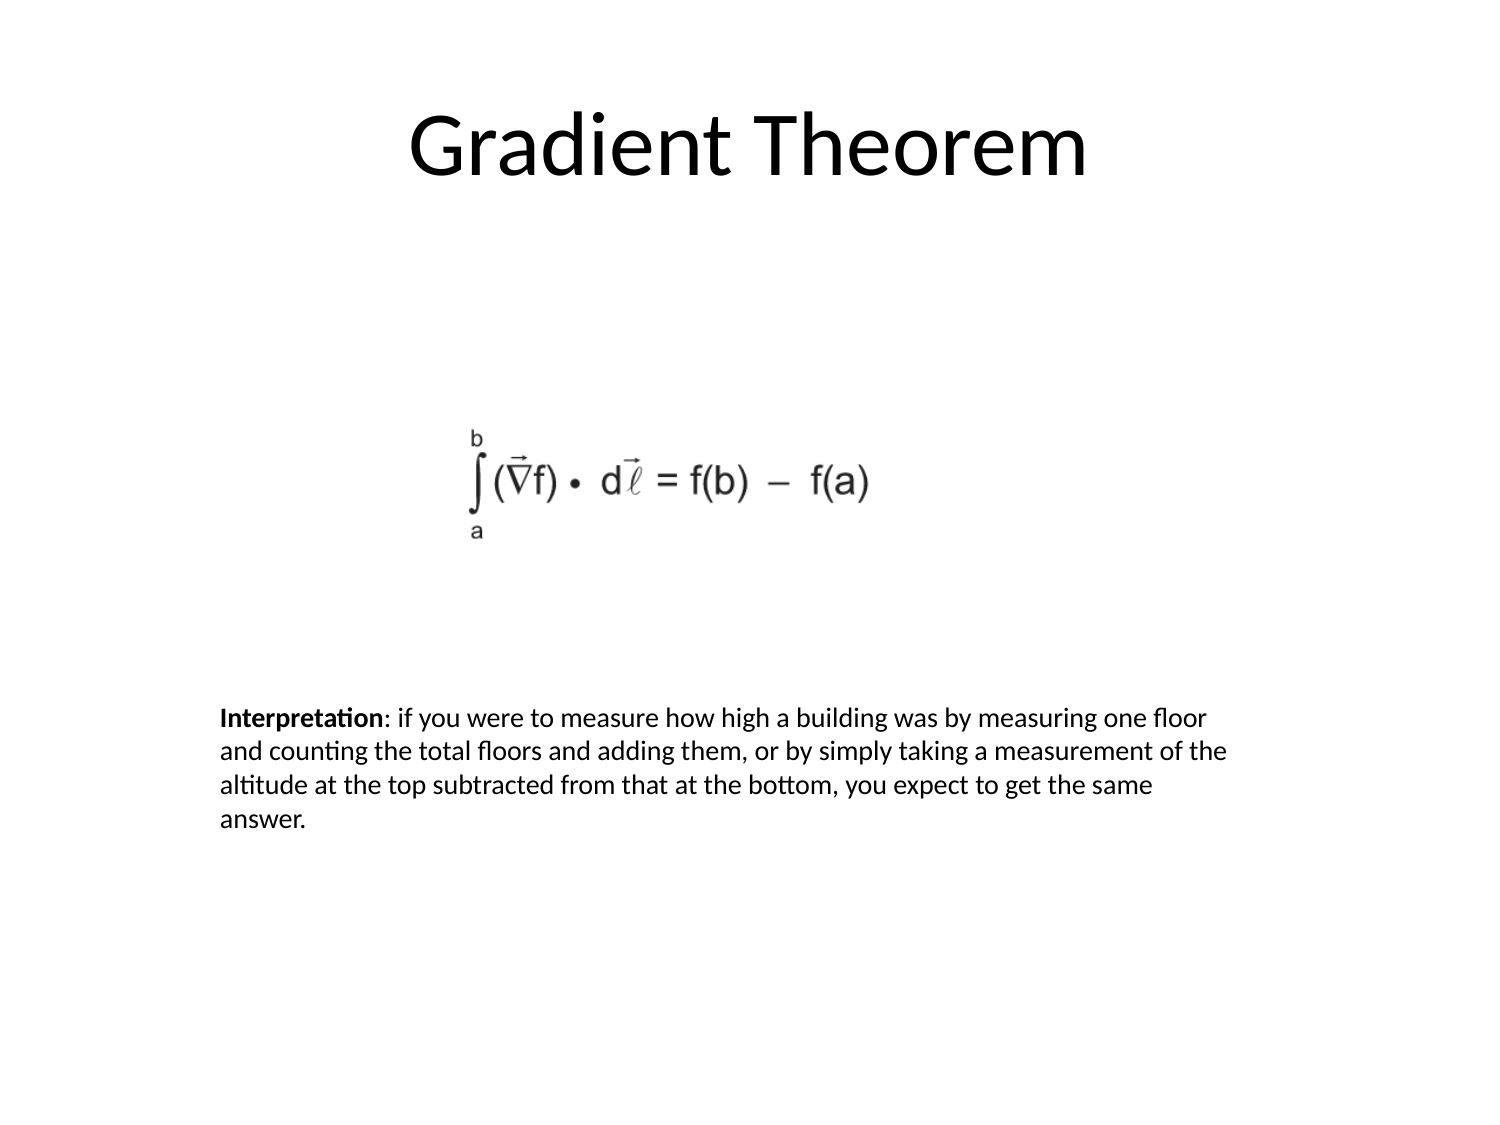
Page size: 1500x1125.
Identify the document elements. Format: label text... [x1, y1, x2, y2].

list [453, 418, 893, 554]
text_box Interpretation: if you were to measure how high a building was by measuring one floor and counting the total floors and adding them, or by simply taking a measurement of the altitude at the top subtracted from that at the bottom, you expect to get the same answer. [205, 691, 1252, 842]
title Gradient Theorem [75, 45, 1425, 233]
